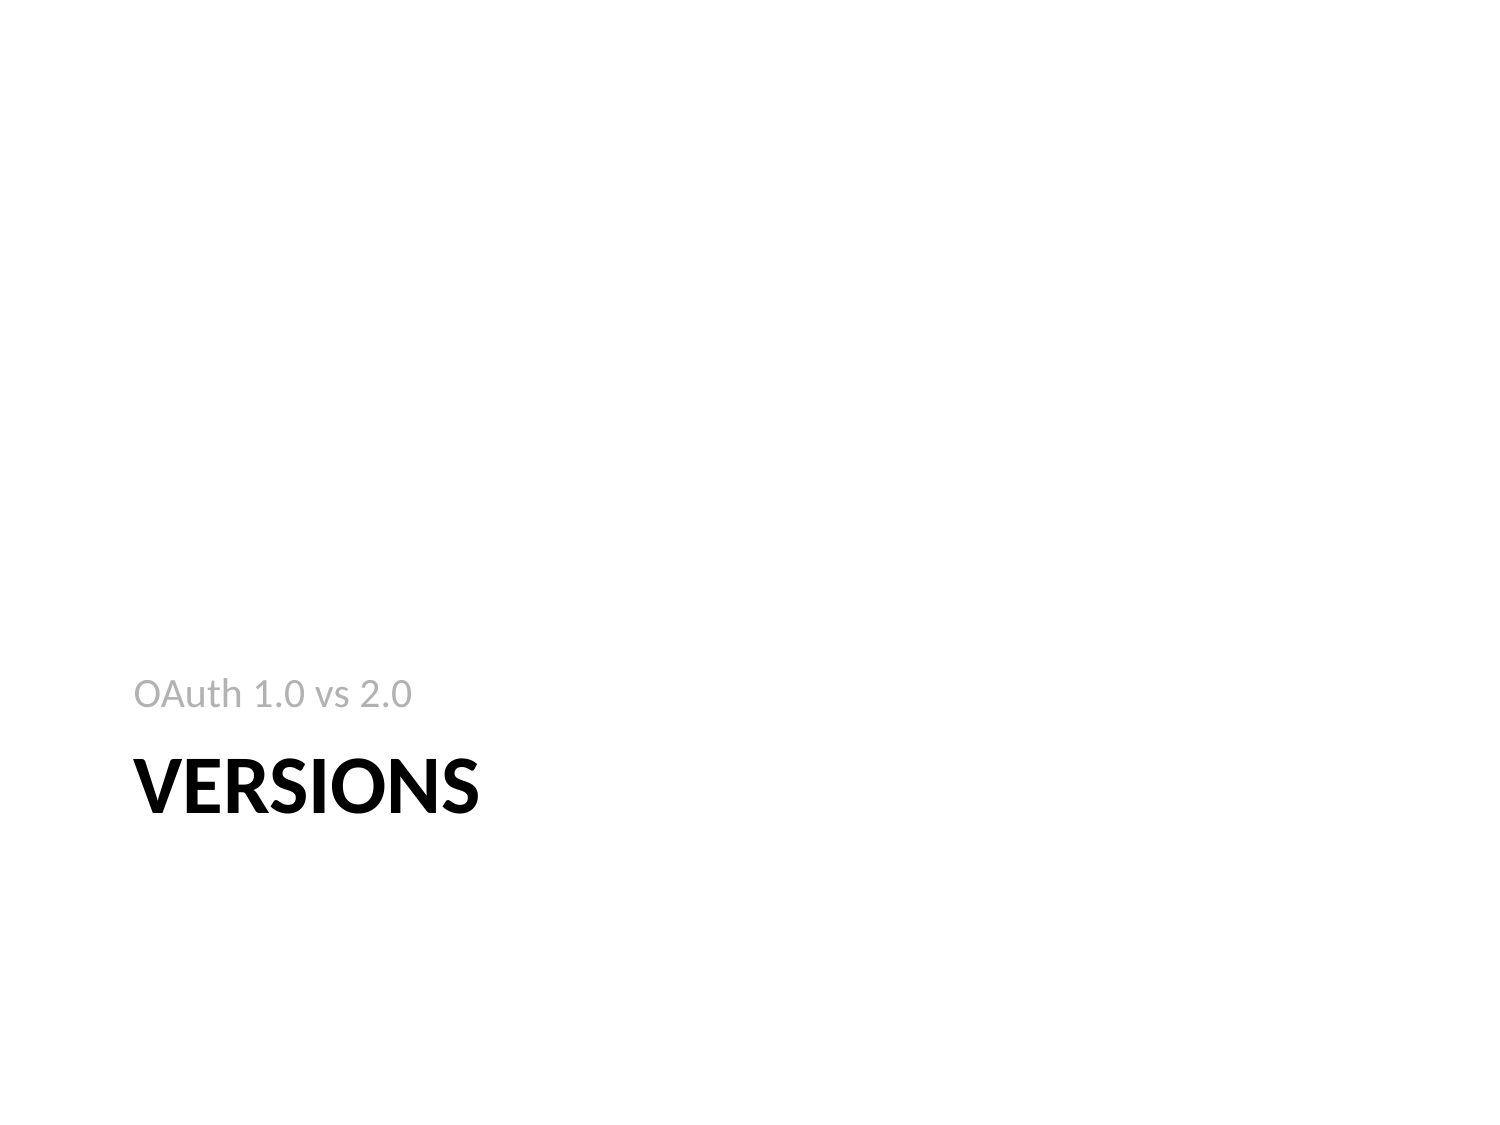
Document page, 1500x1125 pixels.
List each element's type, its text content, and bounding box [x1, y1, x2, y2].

title Versions [118, 723, 1394, 947]
list OAuth 1.0 vs 2.0 [118, 476, 1394, 723]
